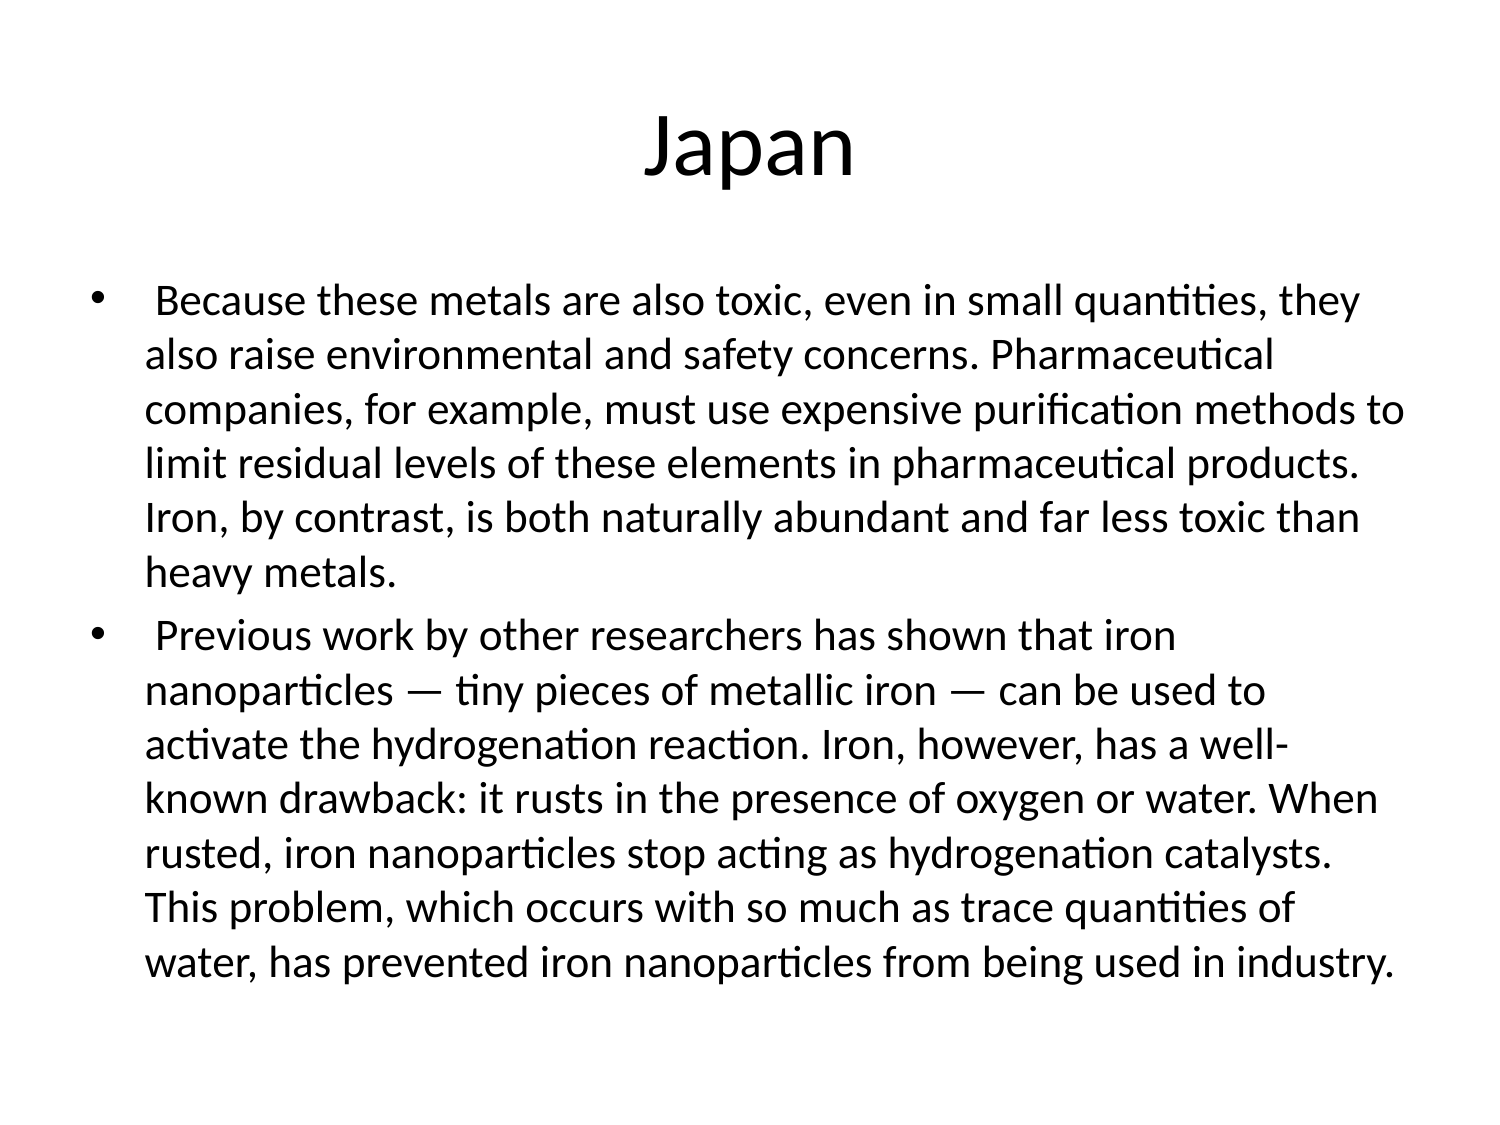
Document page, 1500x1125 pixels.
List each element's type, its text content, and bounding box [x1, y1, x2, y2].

title Japan [75, 45, 1425, 233]
list Because these metals are also toxic, even in small quantities, they also raise environmental and safety concerns. Pharmaceutical companies, for example, must use expensive purification methods to limit residual levels of these elements in pharmaceutical products. Iron, by contrast, is both naturally abundant and far less toxic than heavy metals. Previous work by other researchers has shown that iron nanoparticles — tiny pieces of metallic iron — can be used to activate the hydrogenation reaction. Iron, however, has a well-known drawback: it rusts in the presence of oxygen or water. When rusted, iron nanoparticles stop acting as hydrogenation catalysts. This problem, which occurs with so much as trace quantities of water, has prevented iron nanoparticles from being used in industry. [75, 262, 1425, 1005]
